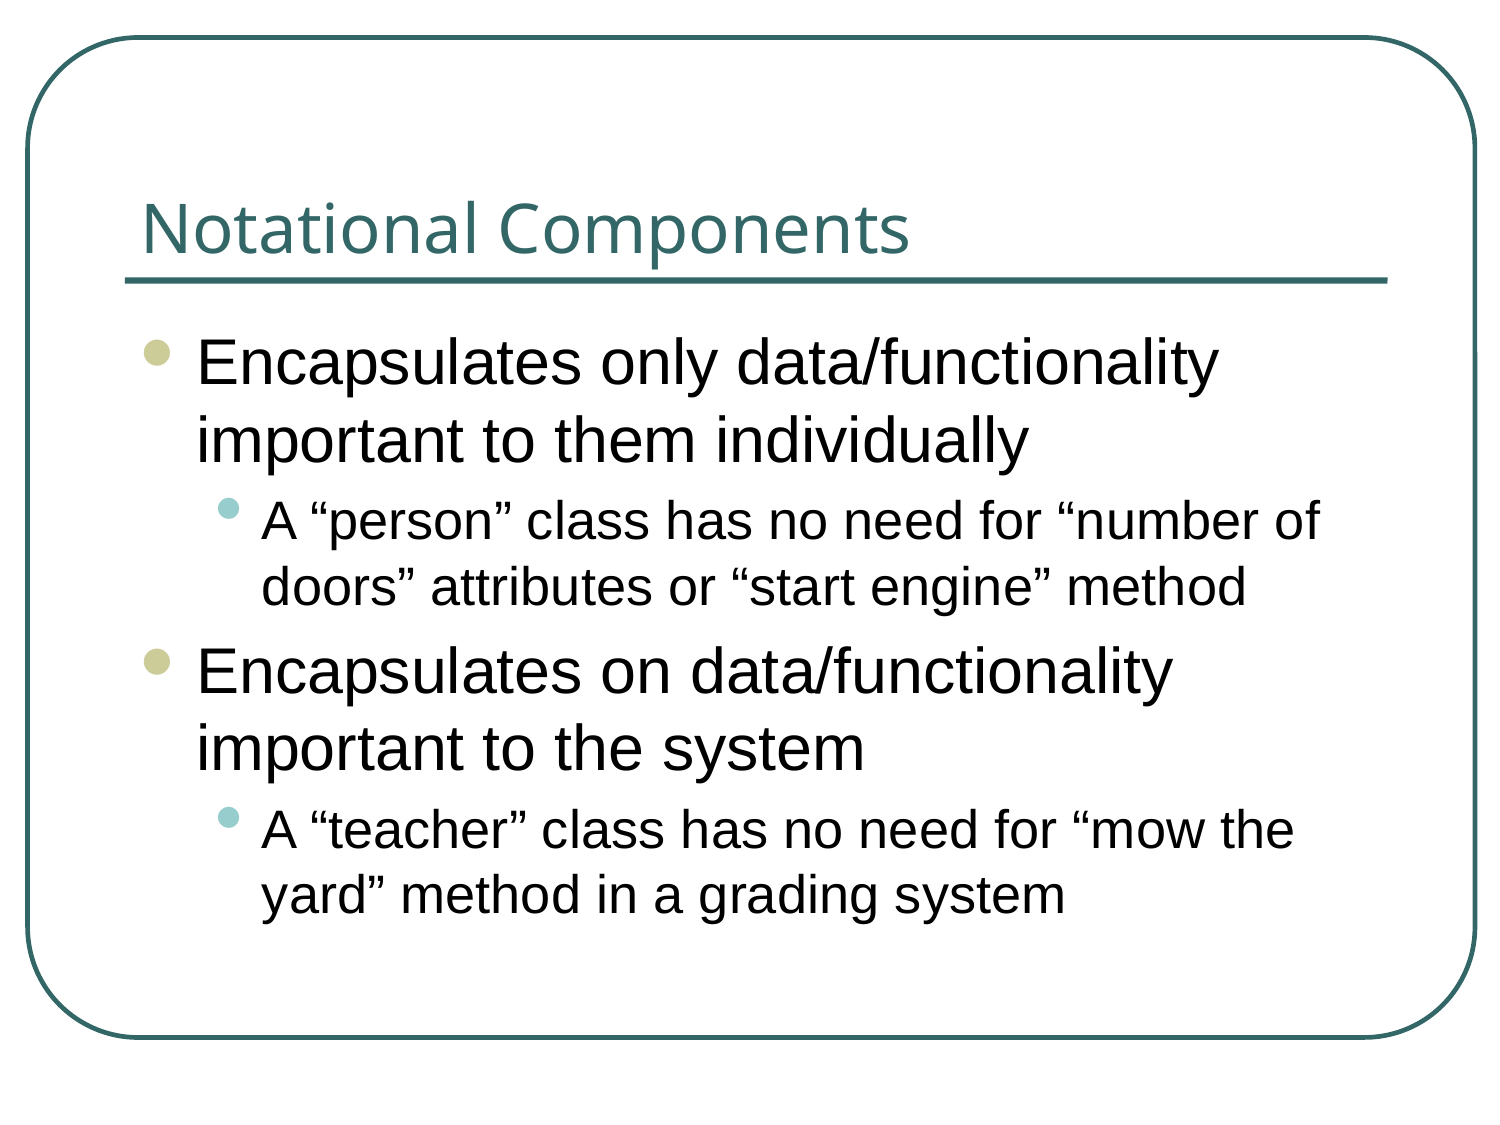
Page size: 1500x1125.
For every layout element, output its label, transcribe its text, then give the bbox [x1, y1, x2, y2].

list Encapsulates only data/functionality important to them individually A “person” class has no need for “number of doors” attributes or “start engine” method Encapsulates on data/functionality important to the system A “teacher” class has no need for “mow the yard” method in a grading system [124, 312, 1388, 976]
title Notational Components [124, 87, 1388, 276]
